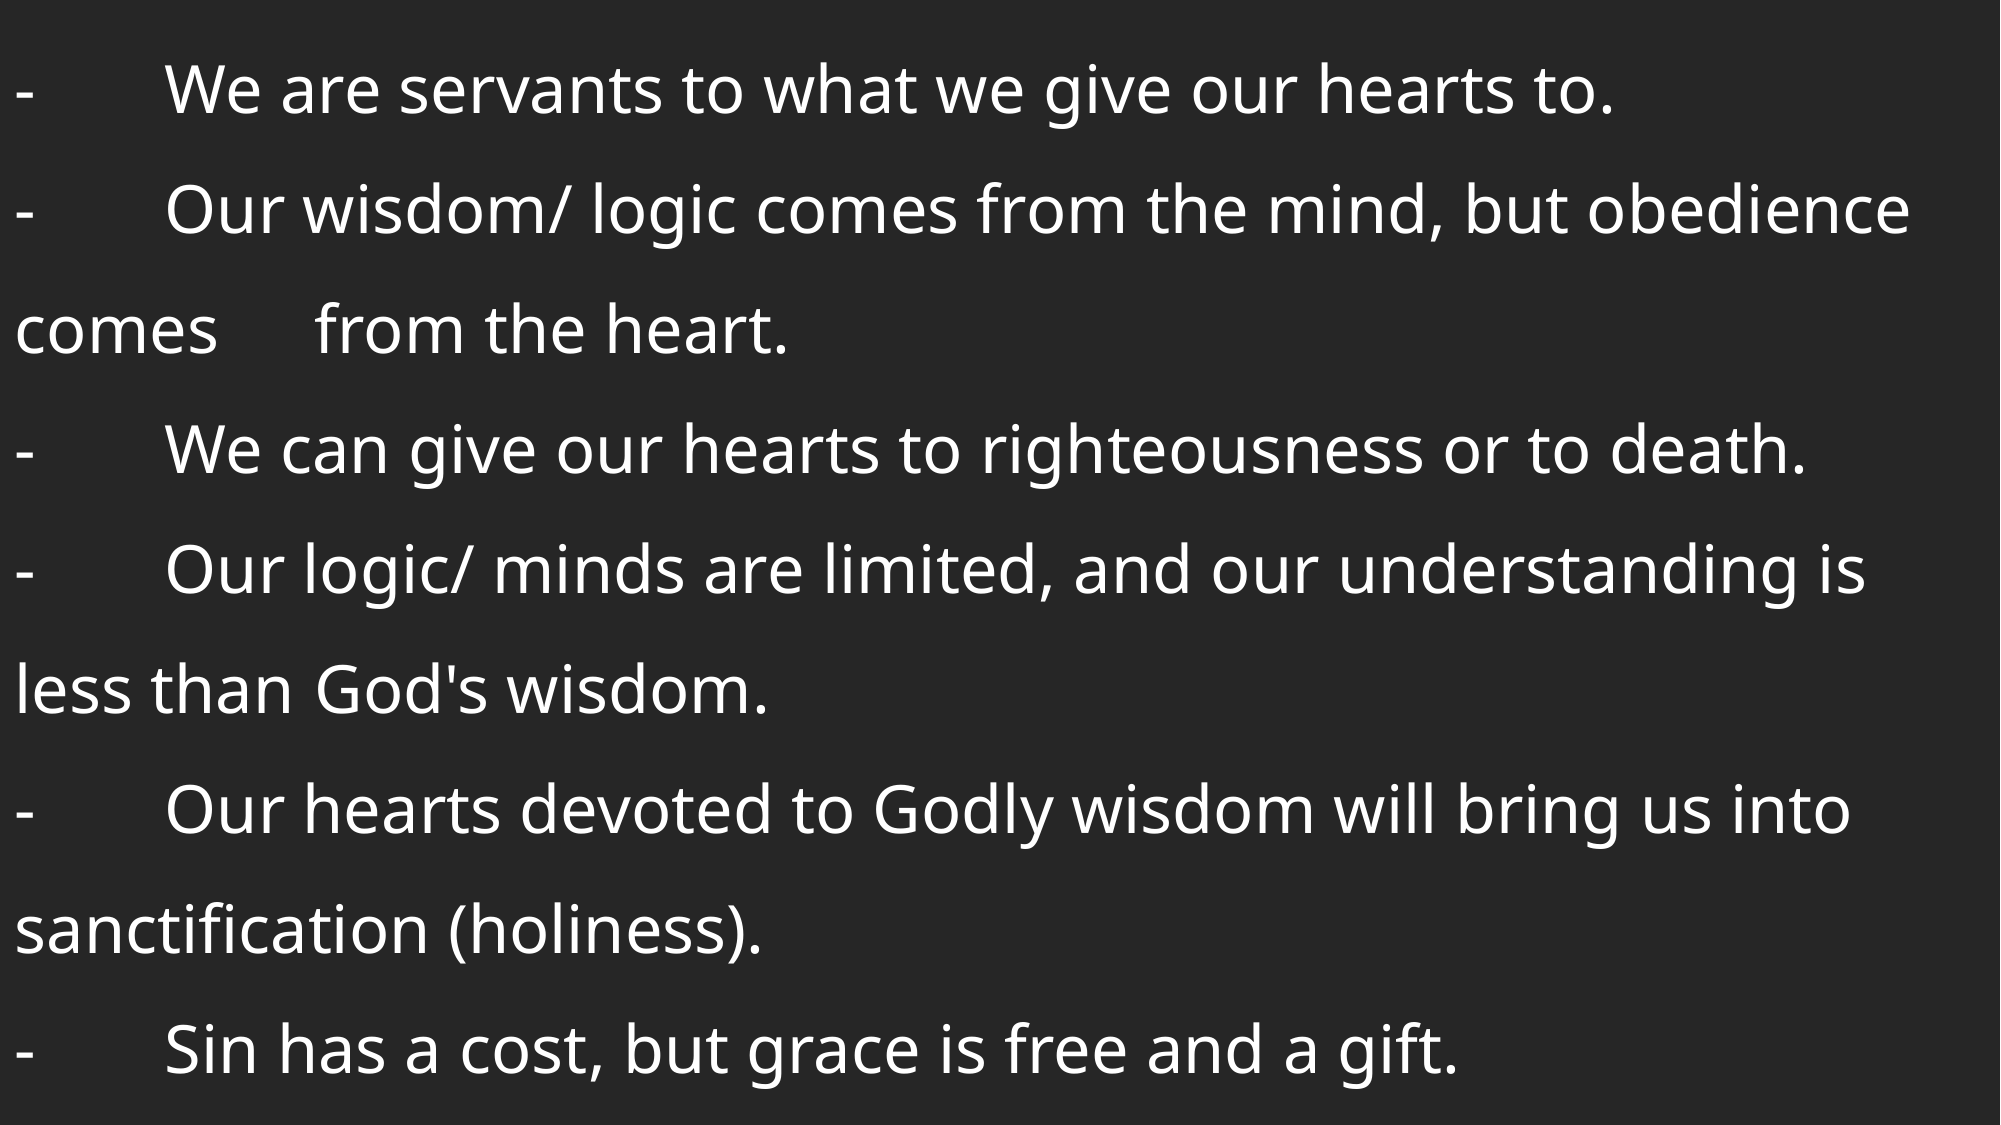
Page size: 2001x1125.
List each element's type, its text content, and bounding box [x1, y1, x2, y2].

text_box - We are servants to what we give our hearts to. - Our wisdom/ logic comes from the mind, but obedience comes from the heart. - We can give our hearts to righteousness or to death. - Our logic/ minds are limited, and our understanding is less than God's wisdom. - Our hearts devoted to Godly wisdom will bring us into sanctification (holiness). - Sin has a cost, but grace is free and a gift. [0, 0, 2000, 1095]
